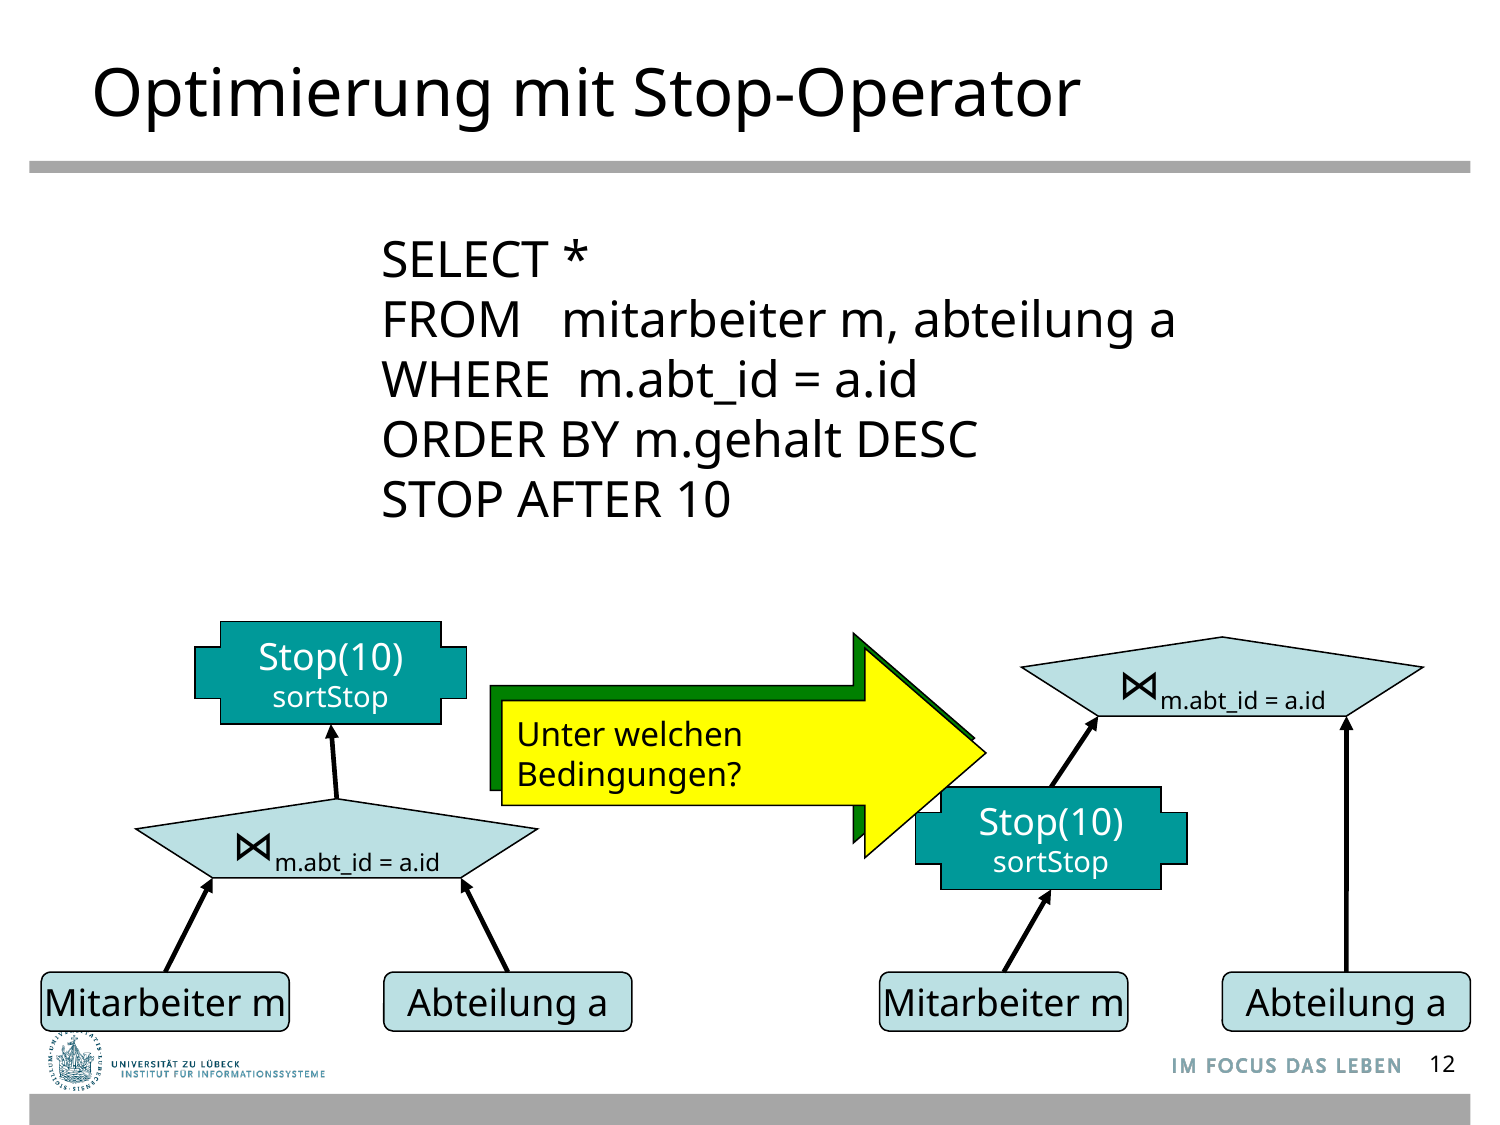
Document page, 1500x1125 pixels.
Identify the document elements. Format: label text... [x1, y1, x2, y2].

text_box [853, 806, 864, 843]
text_box ⋈m.abt_id = a.id [1021, 636, 1424, 717]
text_box Mitarbeiter m [41, 972, 290, 1032]
text_box Stop(10) sortStop [915, 786, 1187, 890]
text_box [1003, 889, 1052, 973]
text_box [330, 723, 337, 799]
text_box SELECT * FROM mitarbeiter m, abteilung a WHERE m.abt_id = a.id ORDER BY m.gehalt DESC STOP AFTER 10 [366, 219, 1193, 535]
text_box Abteilung a [383, 972, 632, 1032]
text_box m.abt_id NOT NULL m.abt_id ist Fremdschlüssel [490, 633, 975, 791]
text_box Mitarbeiter m [879, 972, 1128, 1032]
title Optimierung mit Stop-Operator [76, 42, 1427, 126]
text_box Unter welchen Bedingungen? [501, 648, 986, 858]
text_box Abteilung a [1222, 972, 1471, 1032]
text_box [459, 877, 509, 973]
picture [1173, 1058, 1305, 1073]
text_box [165, 877, 215, 973]
text_box ⋈m.abt_id = a.id [135, 799, 538, 878]
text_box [1050, 715, 1100, 788]
text_box Stop(10) sortStop [195, 621, 467, 725]
slide_number 12 [1305, 1050, 1471, 1083]
